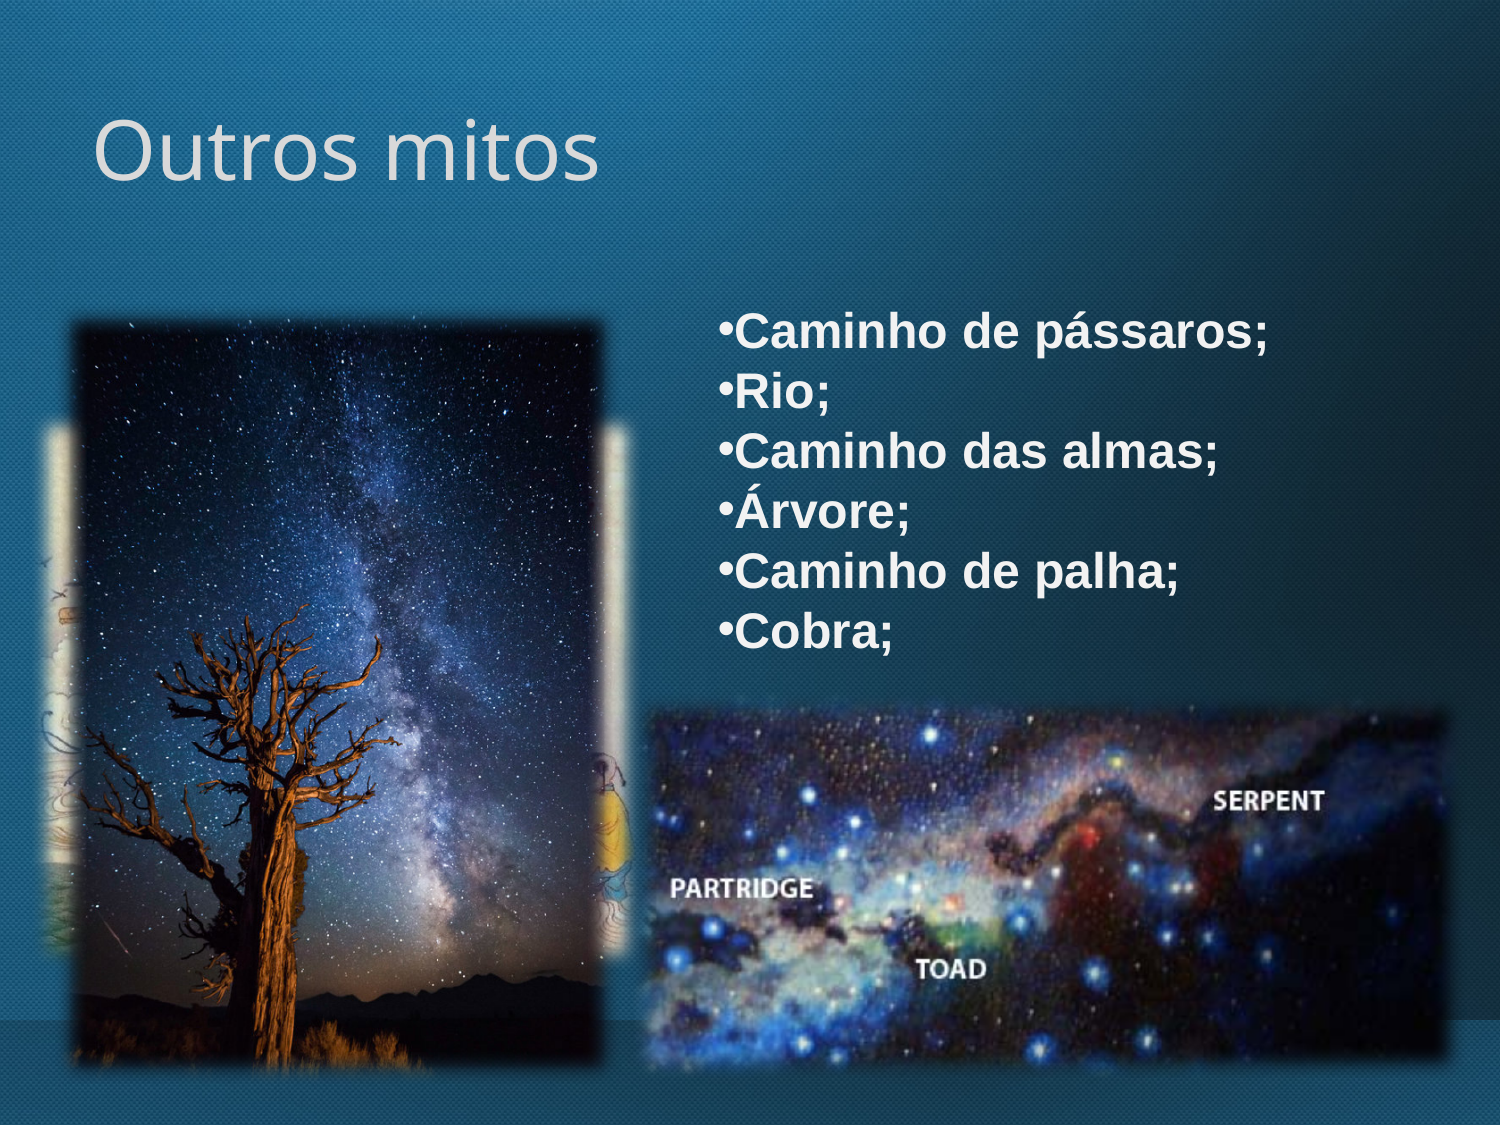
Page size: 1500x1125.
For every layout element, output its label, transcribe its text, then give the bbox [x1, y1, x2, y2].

picture [0, 0, 1500, 1125]
text_box Outros mitos [76, 90, 1187, 205]
text_box Caminho de pássaros; Rio; Caminho das almas; Árvore; Caminho de palha; Cobra; [702, 290, 1351, 666]
